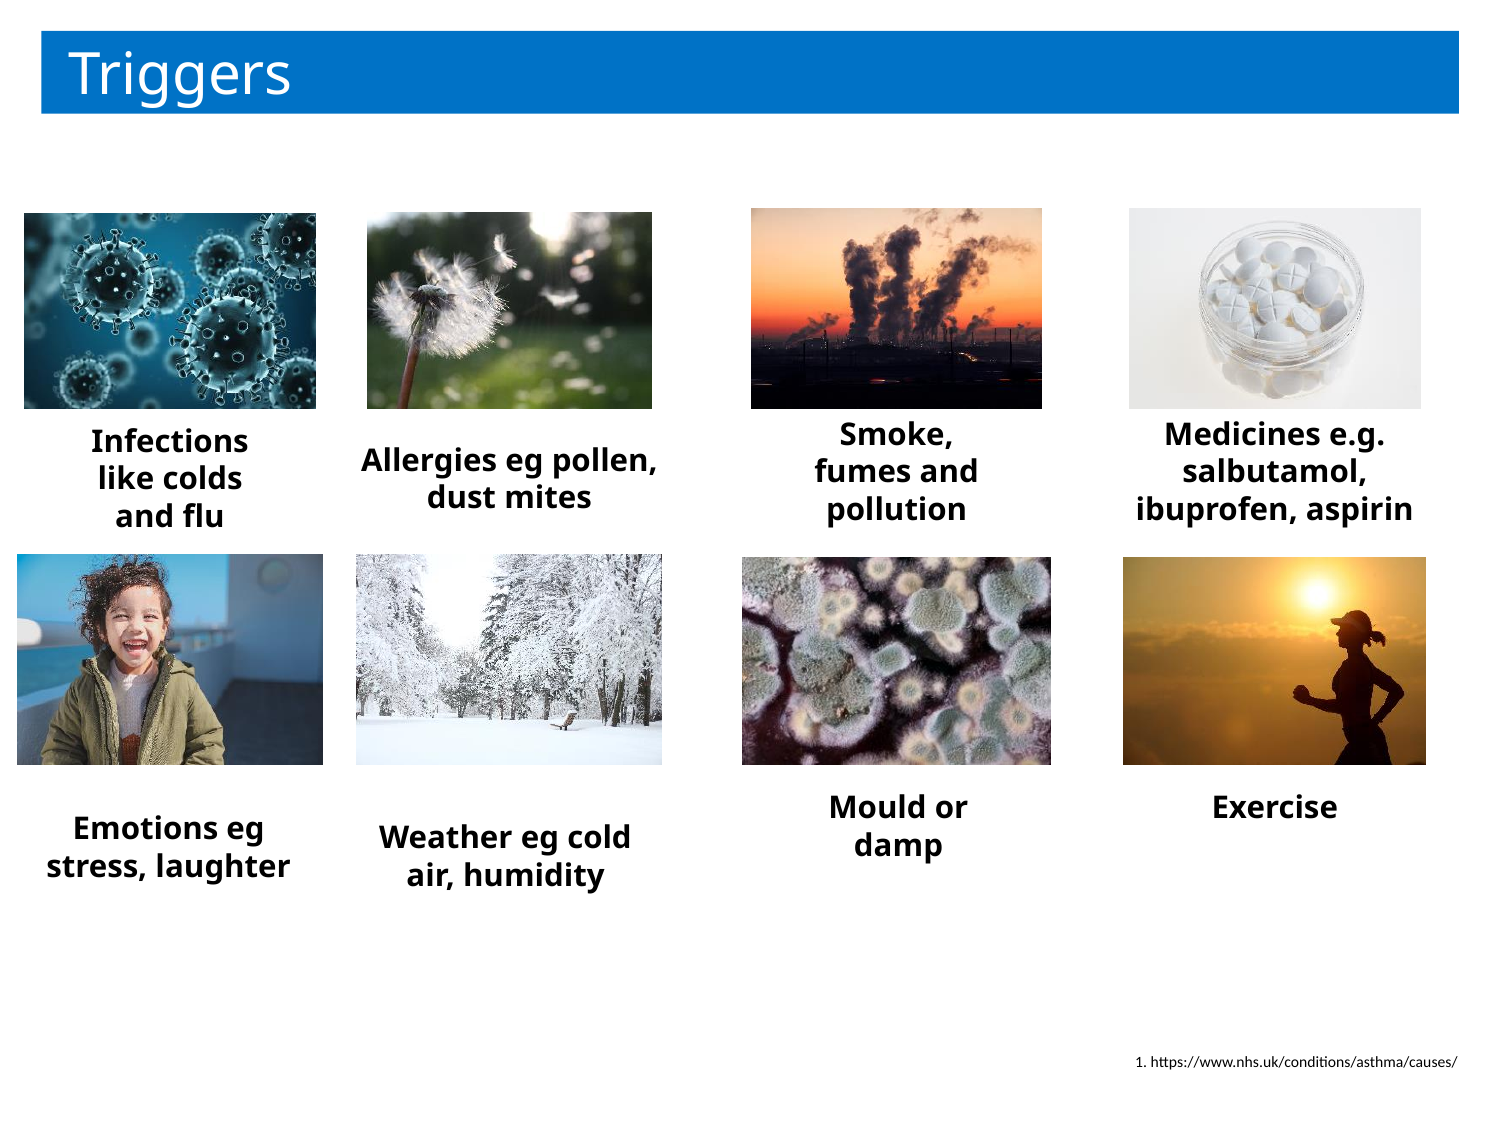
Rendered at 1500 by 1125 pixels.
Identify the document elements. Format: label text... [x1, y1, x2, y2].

text_box Triggers [41, 30, 1459, 114]
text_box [17, 207, 1489, 1083]
